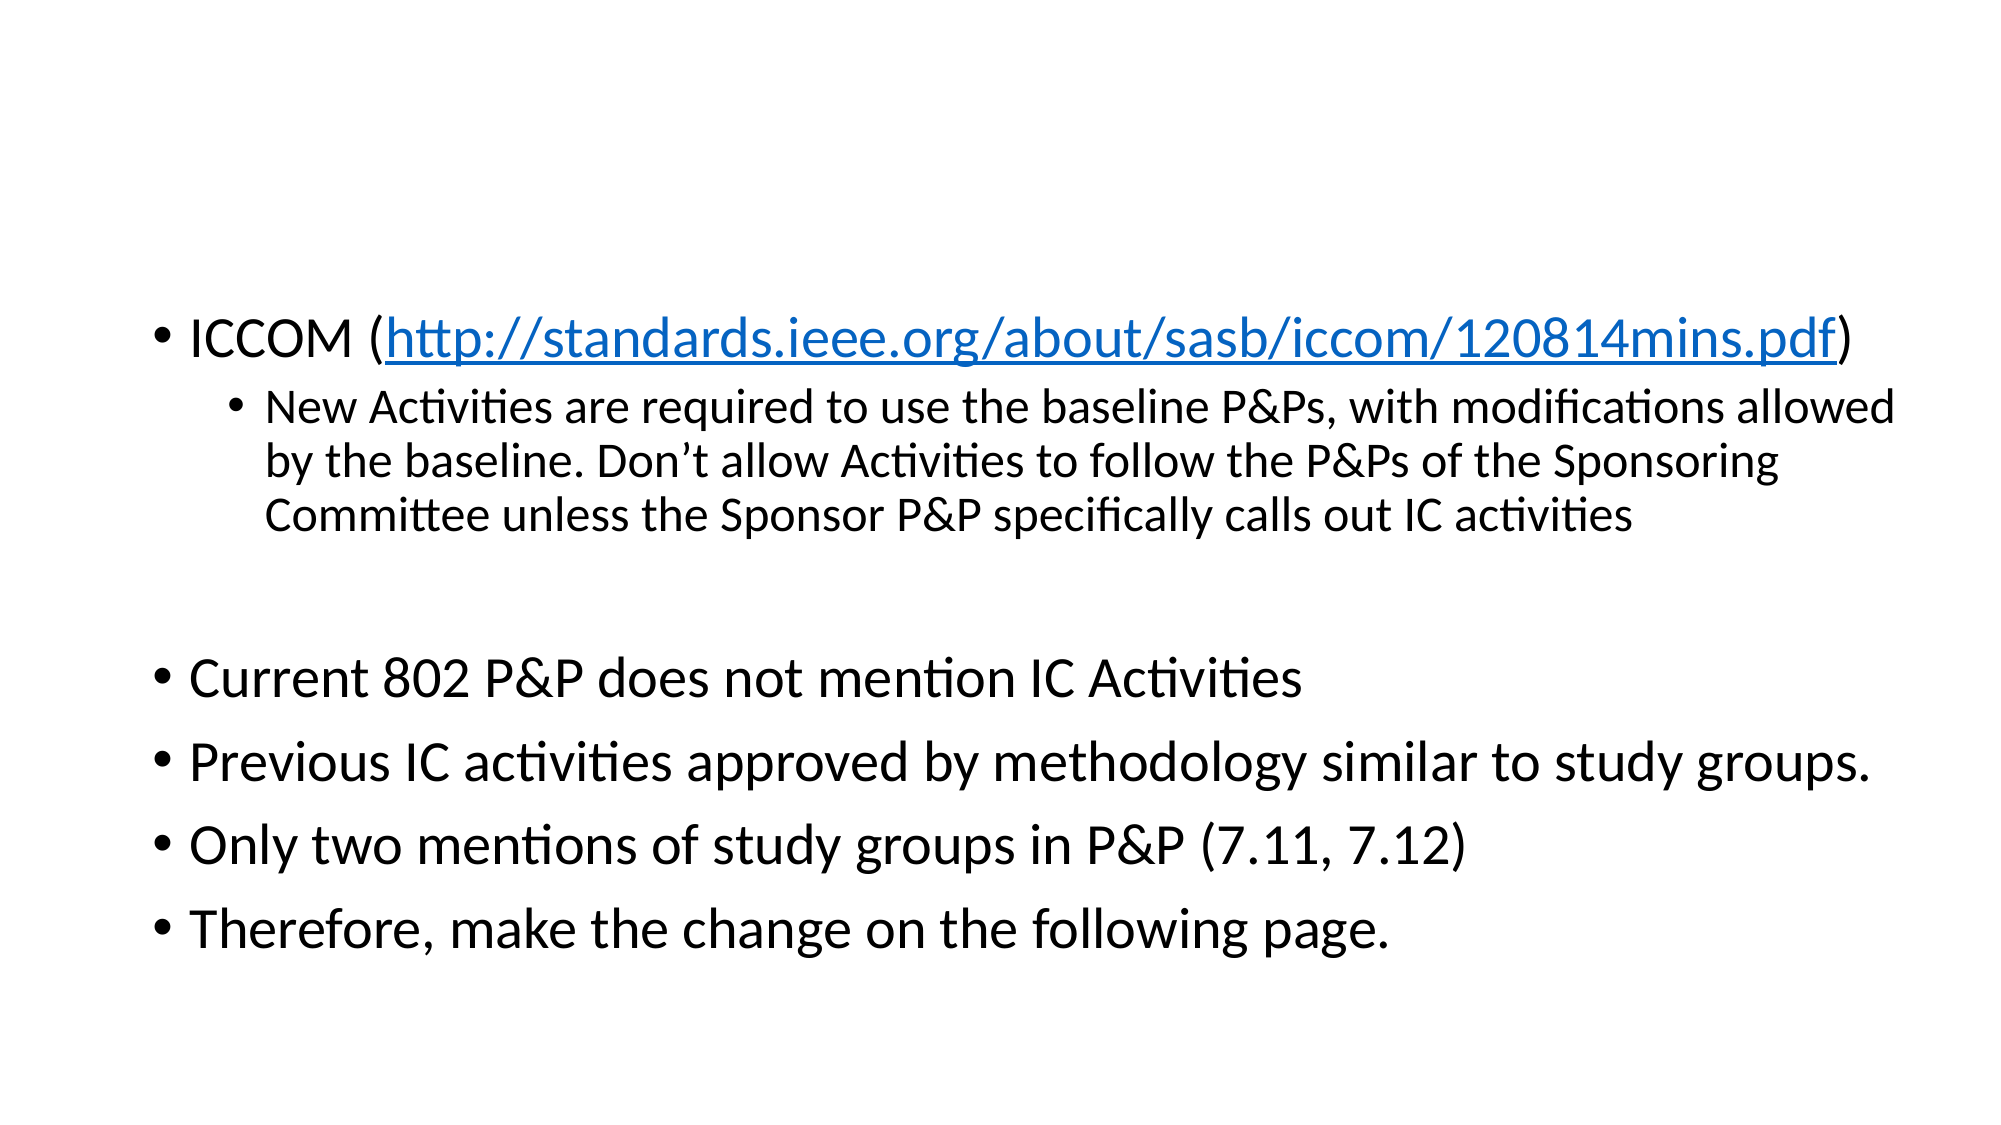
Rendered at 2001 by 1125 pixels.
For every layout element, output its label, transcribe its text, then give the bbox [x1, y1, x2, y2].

list ICCOM (http://standards.ieee.org/about/sasb/iccom/120814mins.pdf) New Activities are required to use the baseline P&Ps, with modifications allowed by the baseline. Don’t allow Activities to follow the P&Ps of the Sponsoring Committee unless the Sponsor P&P specifically calls out IC activities Current 802 P&P does not mention IC Activities Previous IC activities approved by methodology similar to study groups. Only two mentions of study groups in P&P (7.11, 7.12) Therefore, make the change on the following page. [137, 299, 1924, 1014]
